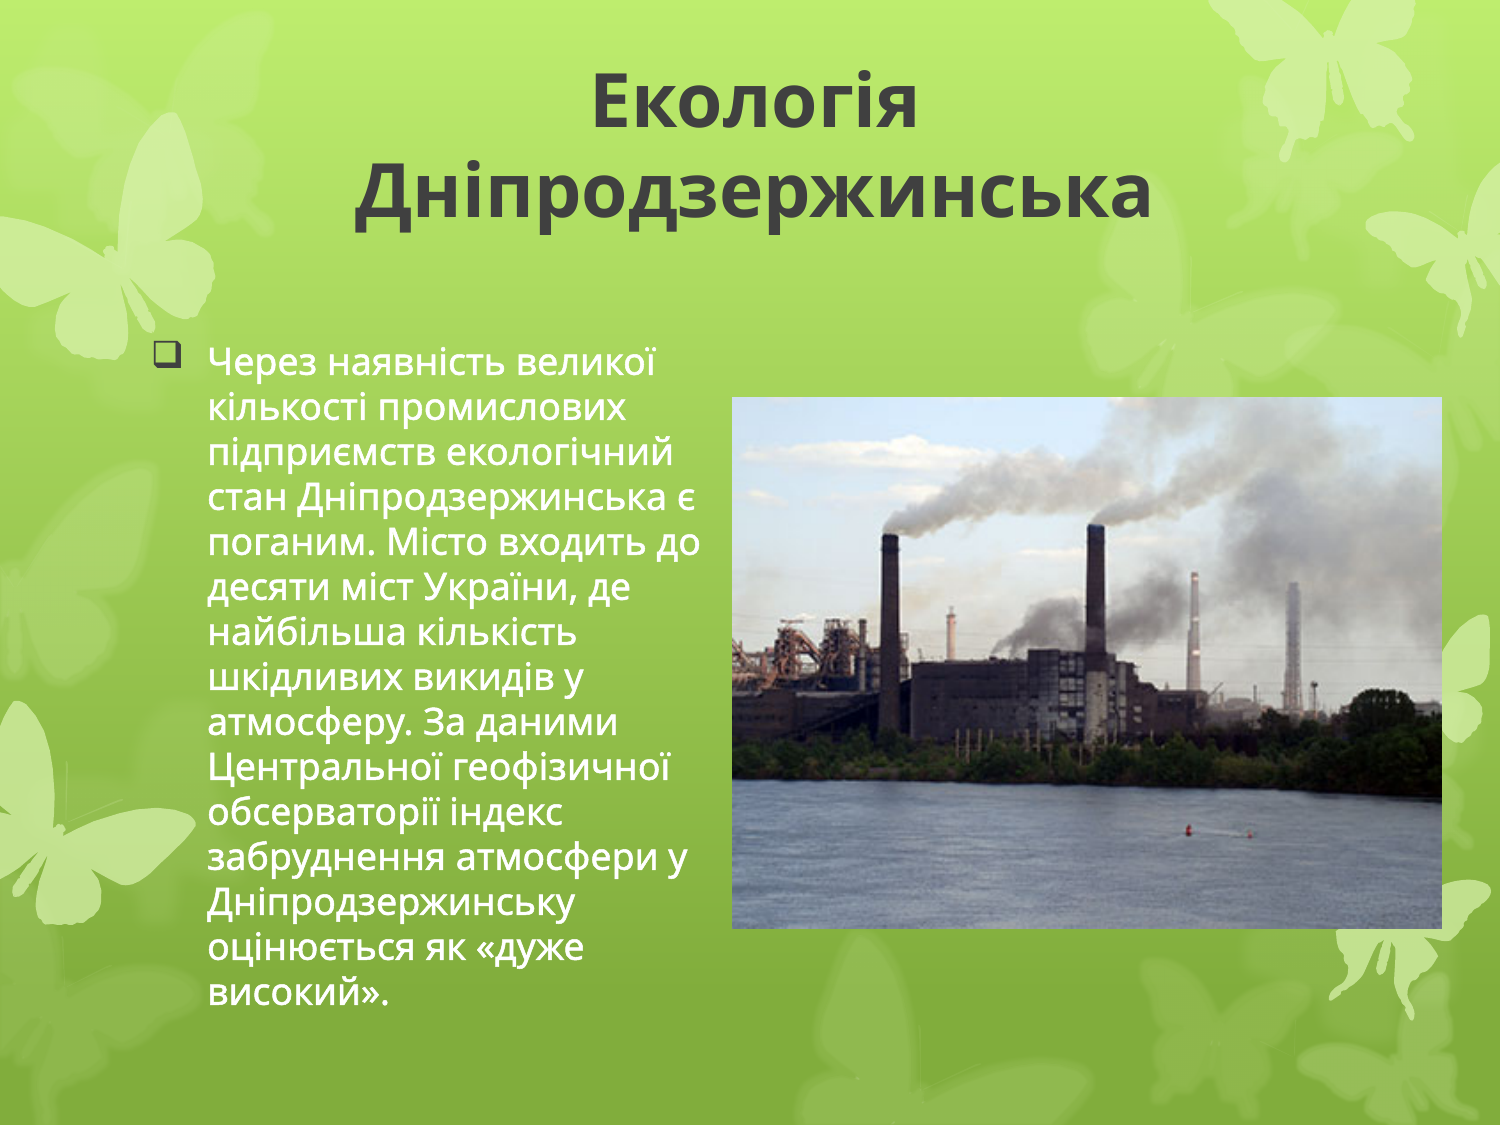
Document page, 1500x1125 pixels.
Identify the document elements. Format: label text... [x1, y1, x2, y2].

title Екологія Дніпродзержинська [171, 66, 1340, 218]
picture [731, 396, 1442, 930]
list Через наявність великої кількості промислових підприємств екологічний стан Дніпродзержинська є поганим. Місто входить до десяти міст України, де найбільша кількість шкідливих викидів у атмосферу. За даними Центральної геофізичної обсерваторії індекс забруднення атмосфери у Дніпродзержинську оцінюється як «дуже високий». [135, 267, 727, 1083]
